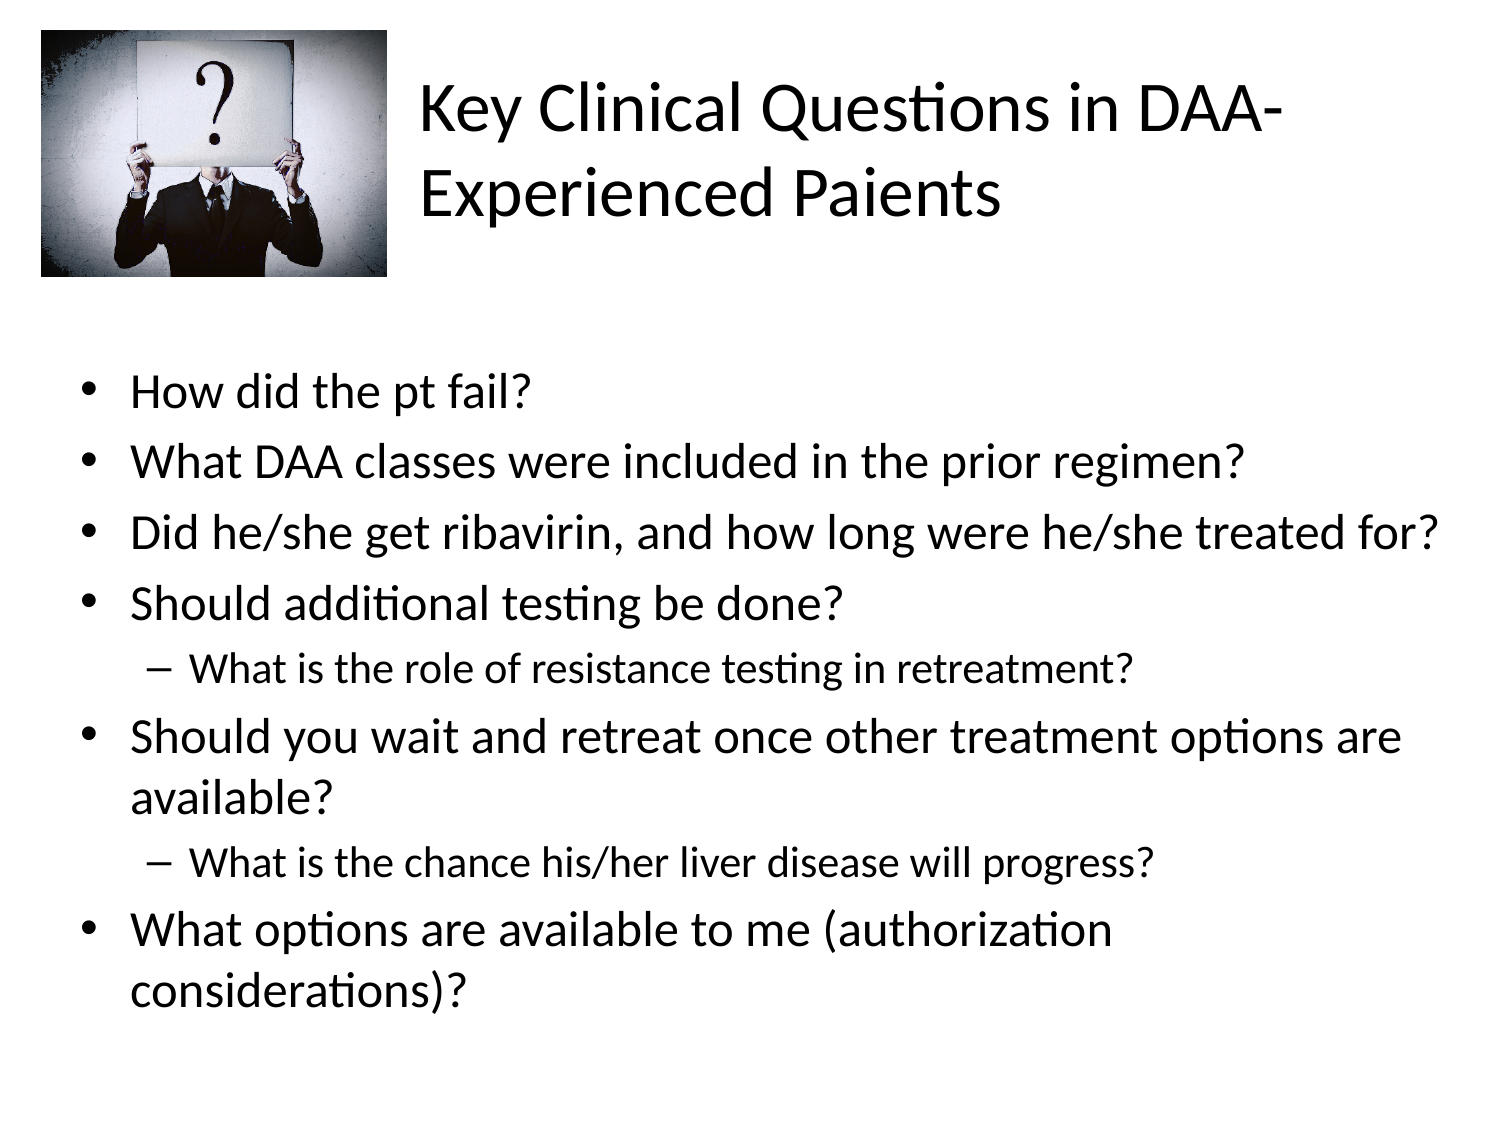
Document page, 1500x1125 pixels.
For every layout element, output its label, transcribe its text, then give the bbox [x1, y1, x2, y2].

title Key Clinical Questions in DAA-Experienced Paients [404, 51, 1498, 240]
picture [41, 30, 387, 278]
list How did the pt fail? What DAA classes were included in the prior regimen? Did he/she get ribavirin, and how long were he/she treated for? Should additional testing be done? What is the role of resistance testing in retreatment? Should you wait and retreat once other treatment options are available? What is the chance his/her liver disease will progress? What options are available to me (authorization considerations)? [64, 349, 1471, 1093]
